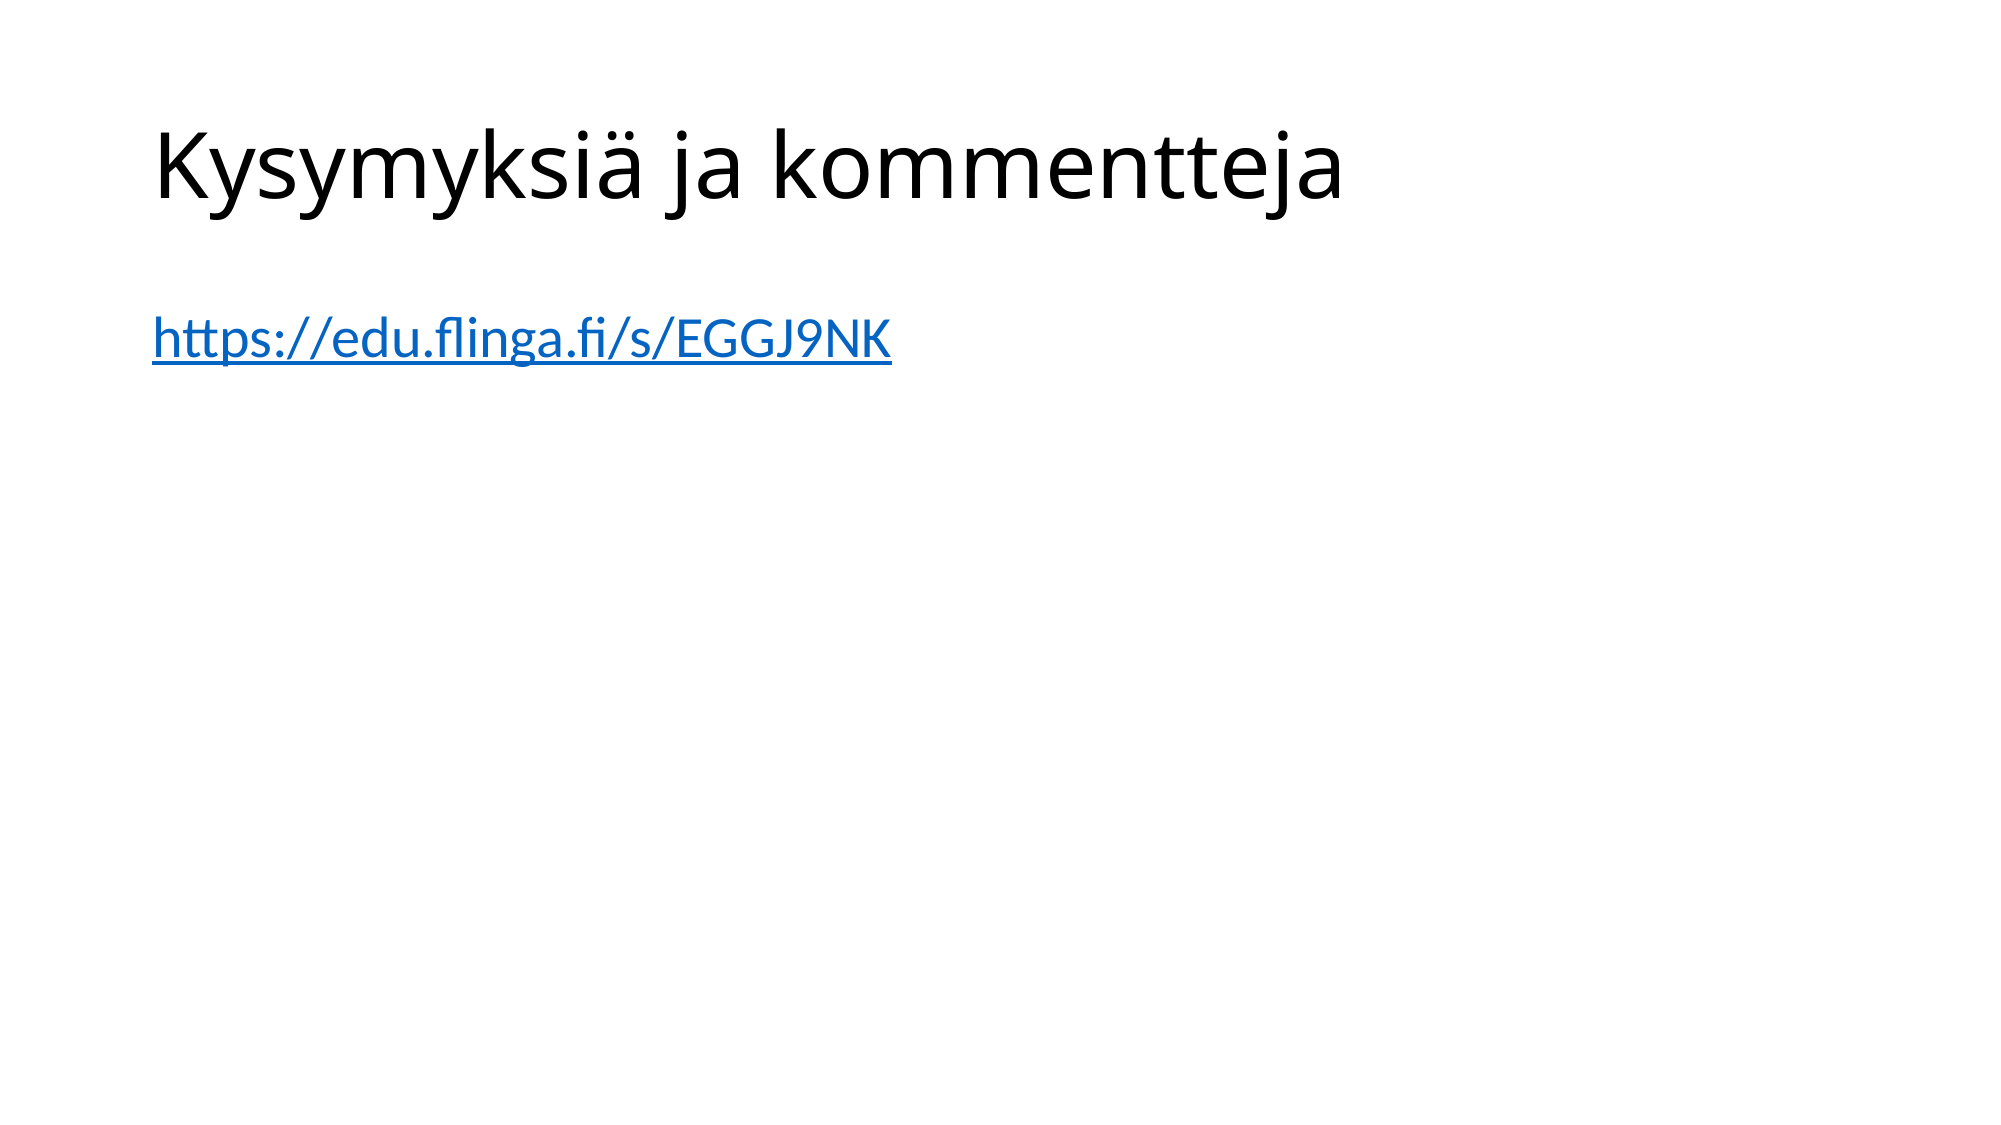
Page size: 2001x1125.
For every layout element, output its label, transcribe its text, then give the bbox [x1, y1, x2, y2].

title Kysymyksiä ja kommentteja [137, 59, 1863, 278]
list https://edu.flinga.fi/s/EGGJ9NK [137, 299, 1863, 1014]
